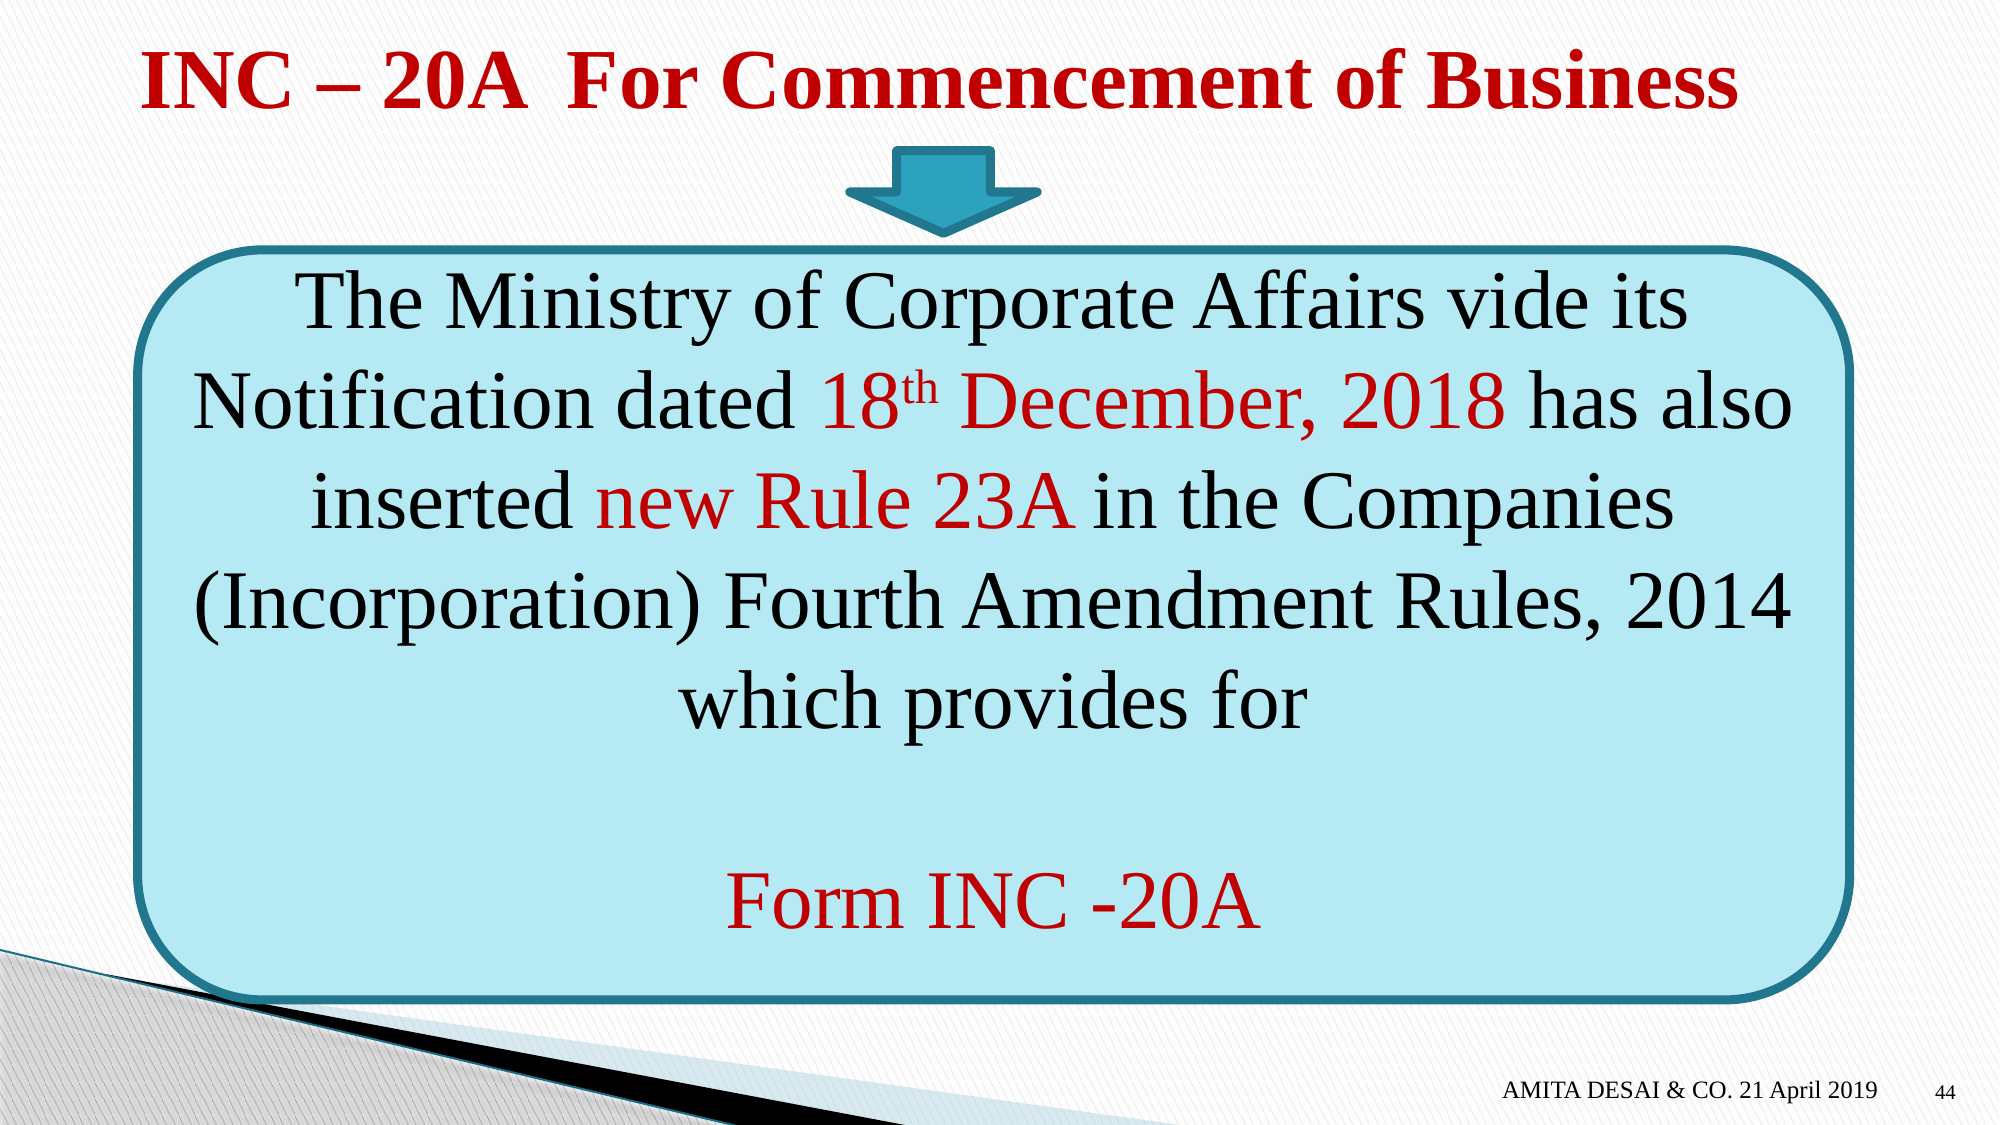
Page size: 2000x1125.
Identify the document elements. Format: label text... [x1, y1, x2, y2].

title INC – 20A For Commencement of Business [124, 0, 1891, 161]
list [137, 172, 1938, 916]
text_box [845, 146, 1042, 238]
footer AMITA DESAI & CO. 21 April 2019 [1487, 1051, 1938, 1112]
text_box The Ministry of Corporate Affairs vide its Notification dated 18th December, 2018 has also inserted new Rule 23A in the Companies (Incorporation) Fourth Amendment Rules, 2014 which provides for Form INC -20A [133, 245, 1855, 1005]
slide_number 44 [1938, 1051, 1971, 1112]
